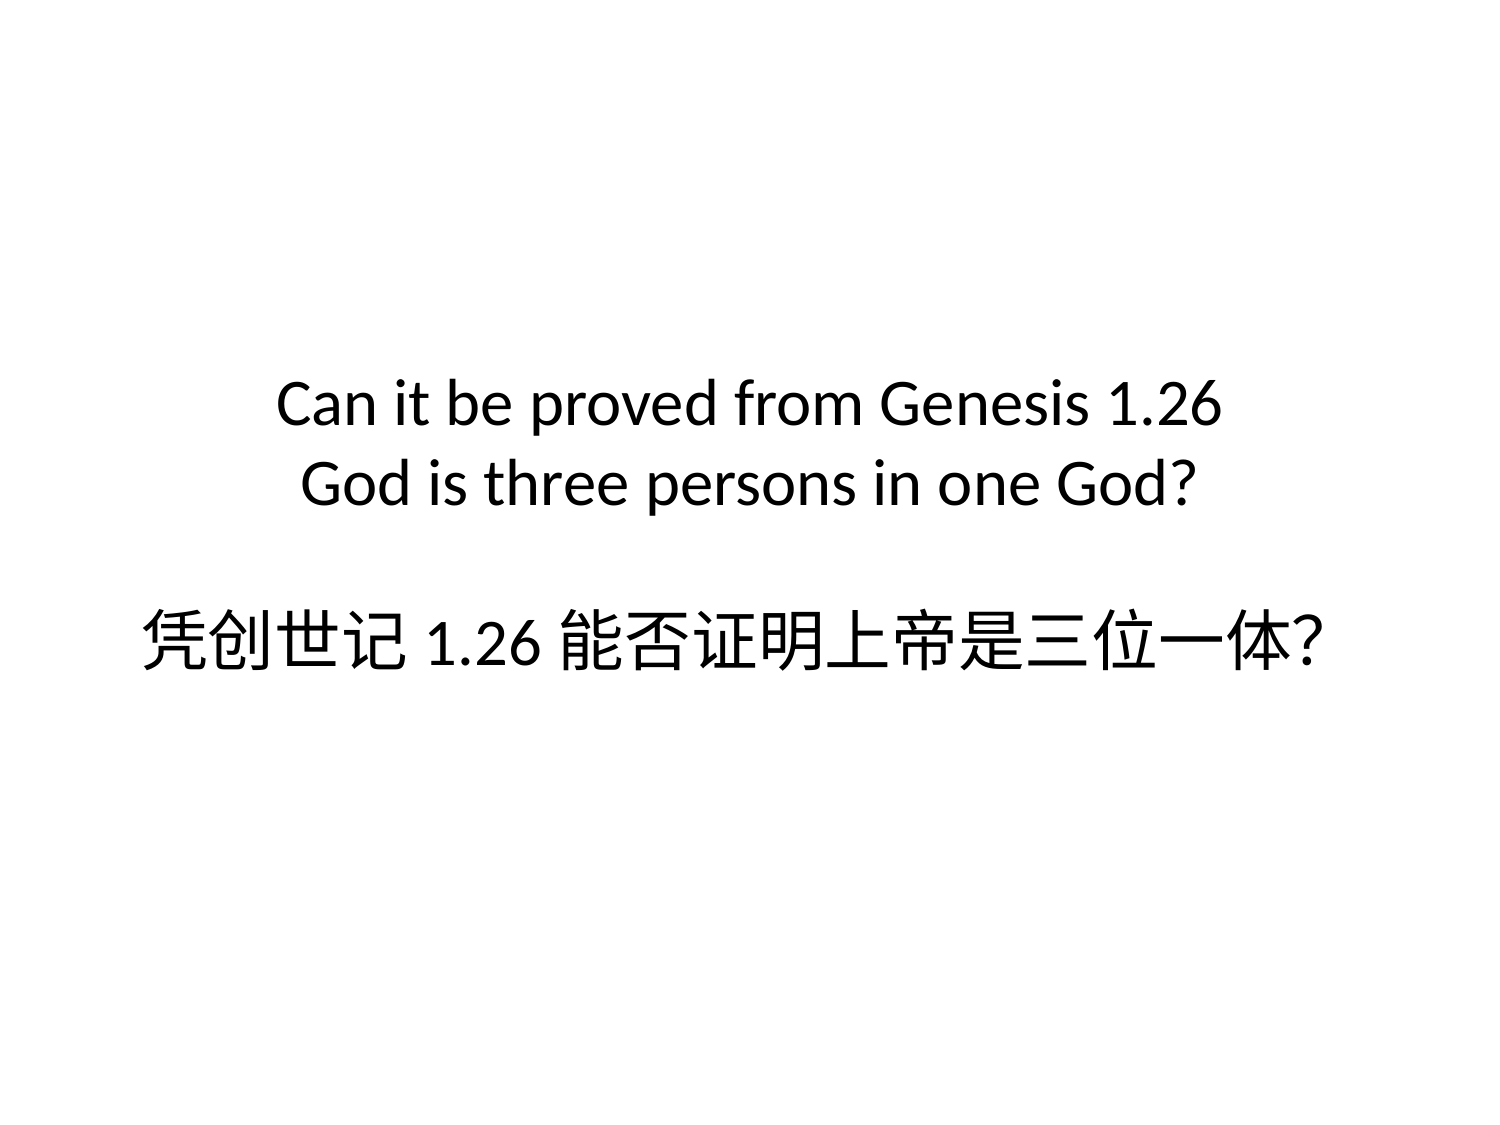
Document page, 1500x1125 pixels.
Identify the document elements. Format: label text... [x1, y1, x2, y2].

title Can it be proved from Genesis 1.26 God is three persons in one God? 凭创世记1.26能否证明上帝是三位一体？ [112, 349, 1388, 688]
